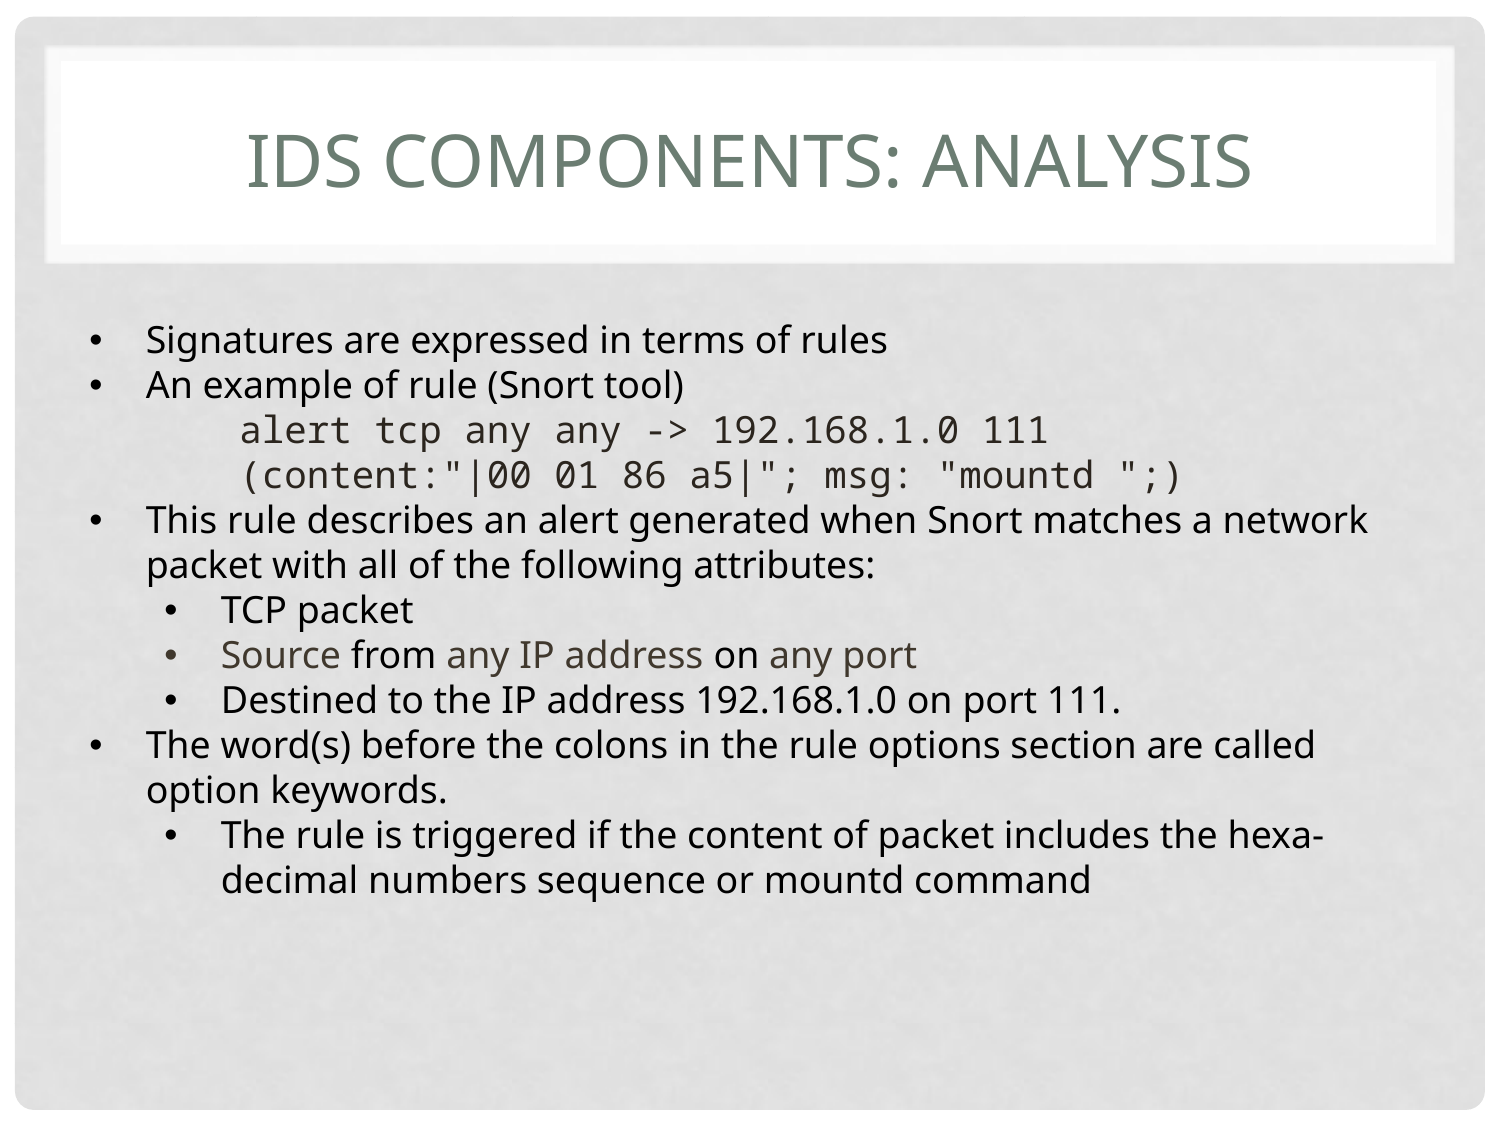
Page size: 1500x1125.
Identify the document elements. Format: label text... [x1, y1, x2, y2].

text_box Signatures are expressed in terms of rules An example of rule (Snort tool) alert tcp any any -> 192.168.1.0 111 (content:"|00 01 86 a5|"; msg: "mountd ";) This rule describes an alert generated when Snort matches a network packet with all of the following attributes: TCP packet Source from any IP address on any port Destined to the IP address 192.168.1.0 on port 111. The word(s) before the colons in the rule options section are called option keywords. The rule is triggered if the content of packet includes the hexa-decimal numbers sequence or mountd command [74, 309, 1438, 909]
title IDS Components: Analysis [56, 77, 1444, 240]
